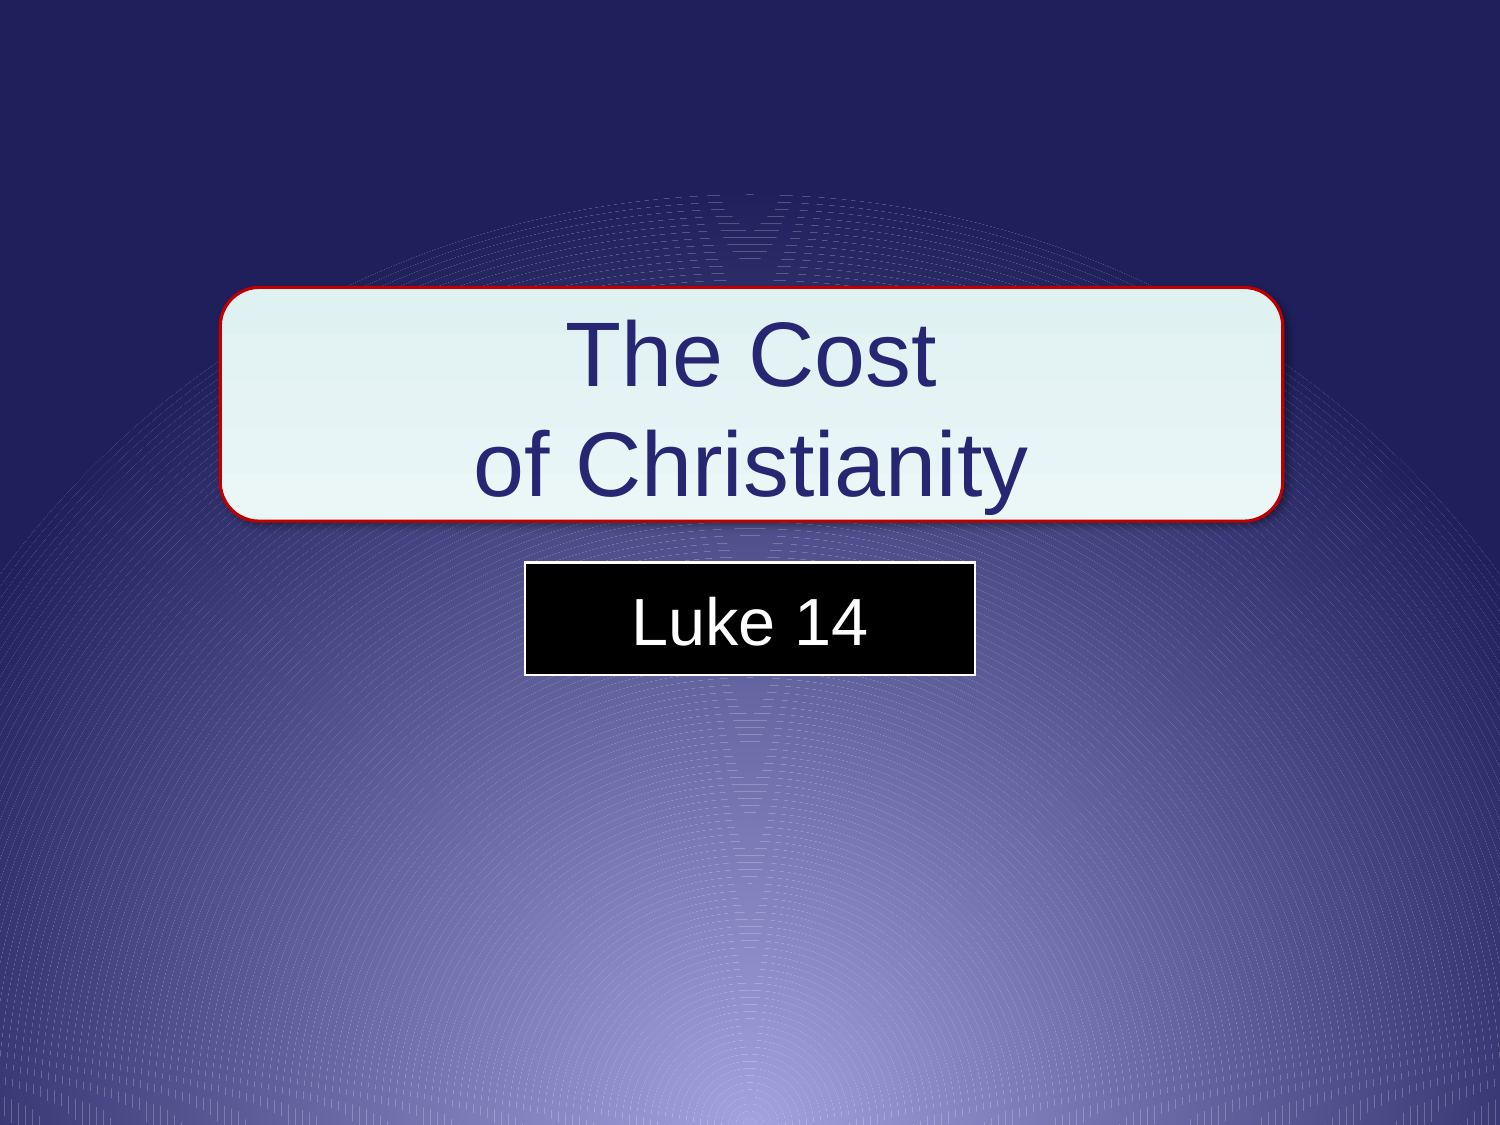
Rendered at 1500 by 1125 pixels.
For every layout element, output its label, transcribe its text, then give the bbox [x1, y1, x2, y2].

text_box [374, 199, 1126, 285]
text_box [374, 532, 1126, 926]
text_box Luke 14 [524, 561, 976, 676]
text_box [399, 532, 1126, 741]
text_box The Cost of Christianity [219, 286, 1284, 523]
